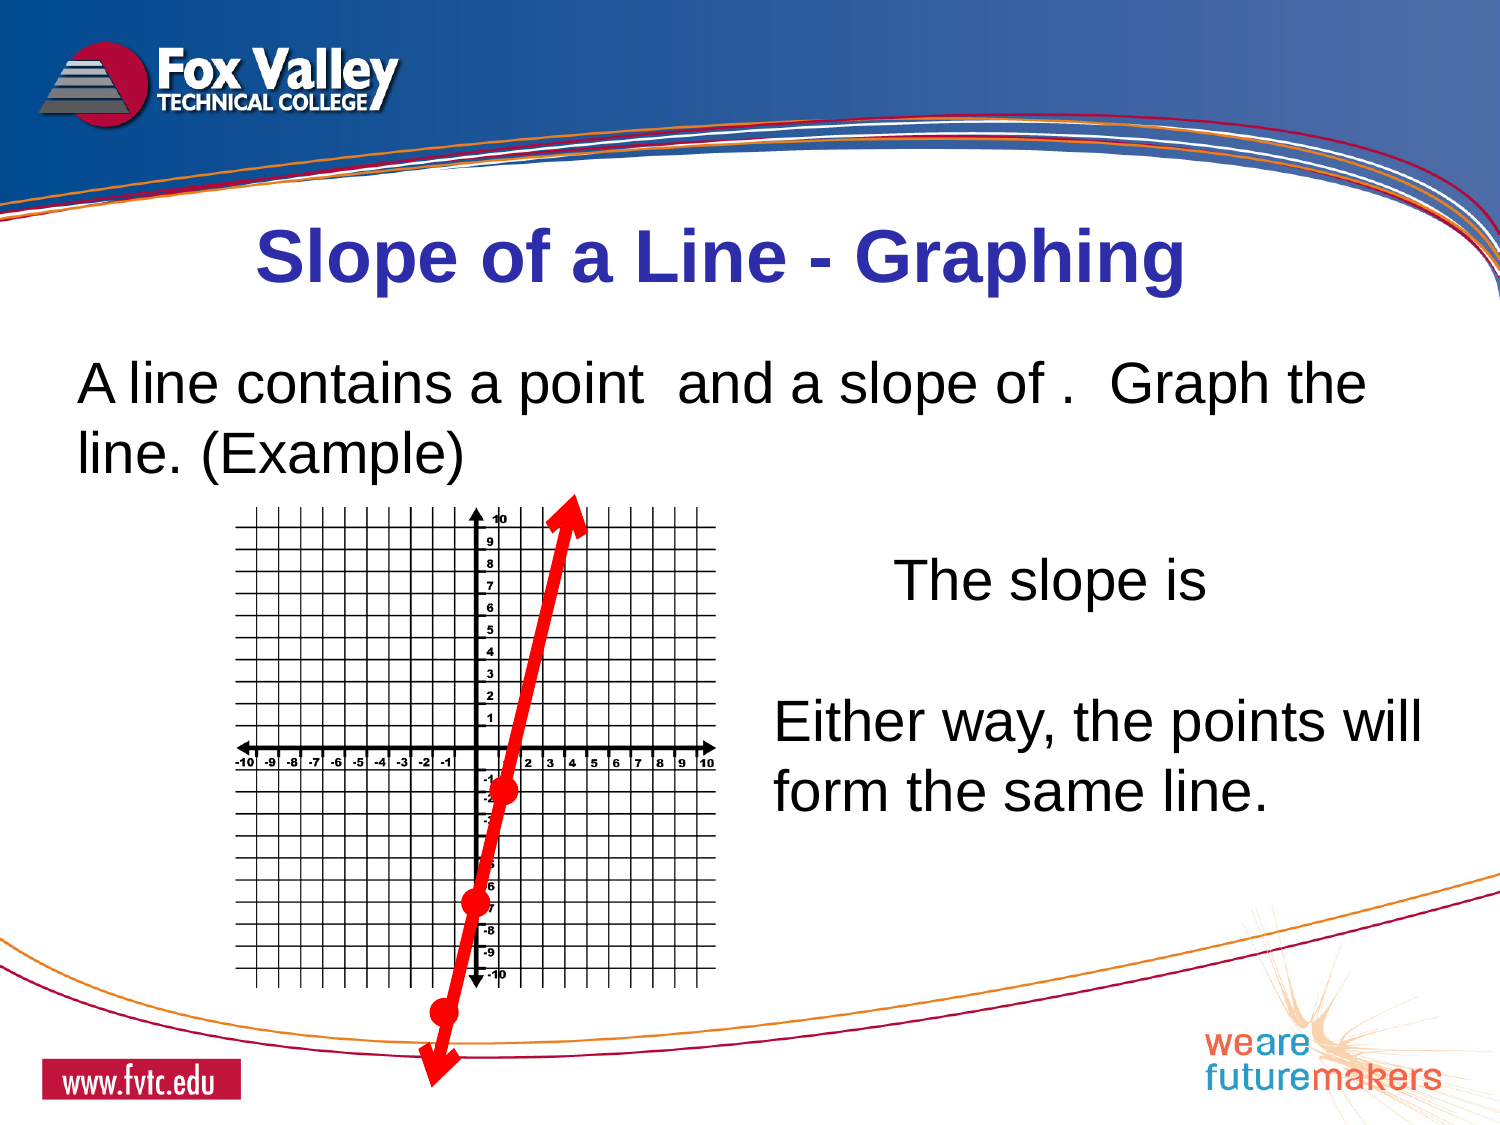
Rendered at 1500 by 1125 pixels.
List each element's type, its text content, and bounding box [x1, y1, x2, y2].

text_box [431, 493, 576, 1088]
picture [0, 0, 1500, 1125]
text_box Slope of a Line - Graphing [240, 199, 1204, 305]
text_box Either way, the points will form the same line. [758, 675, 1447, 831]
